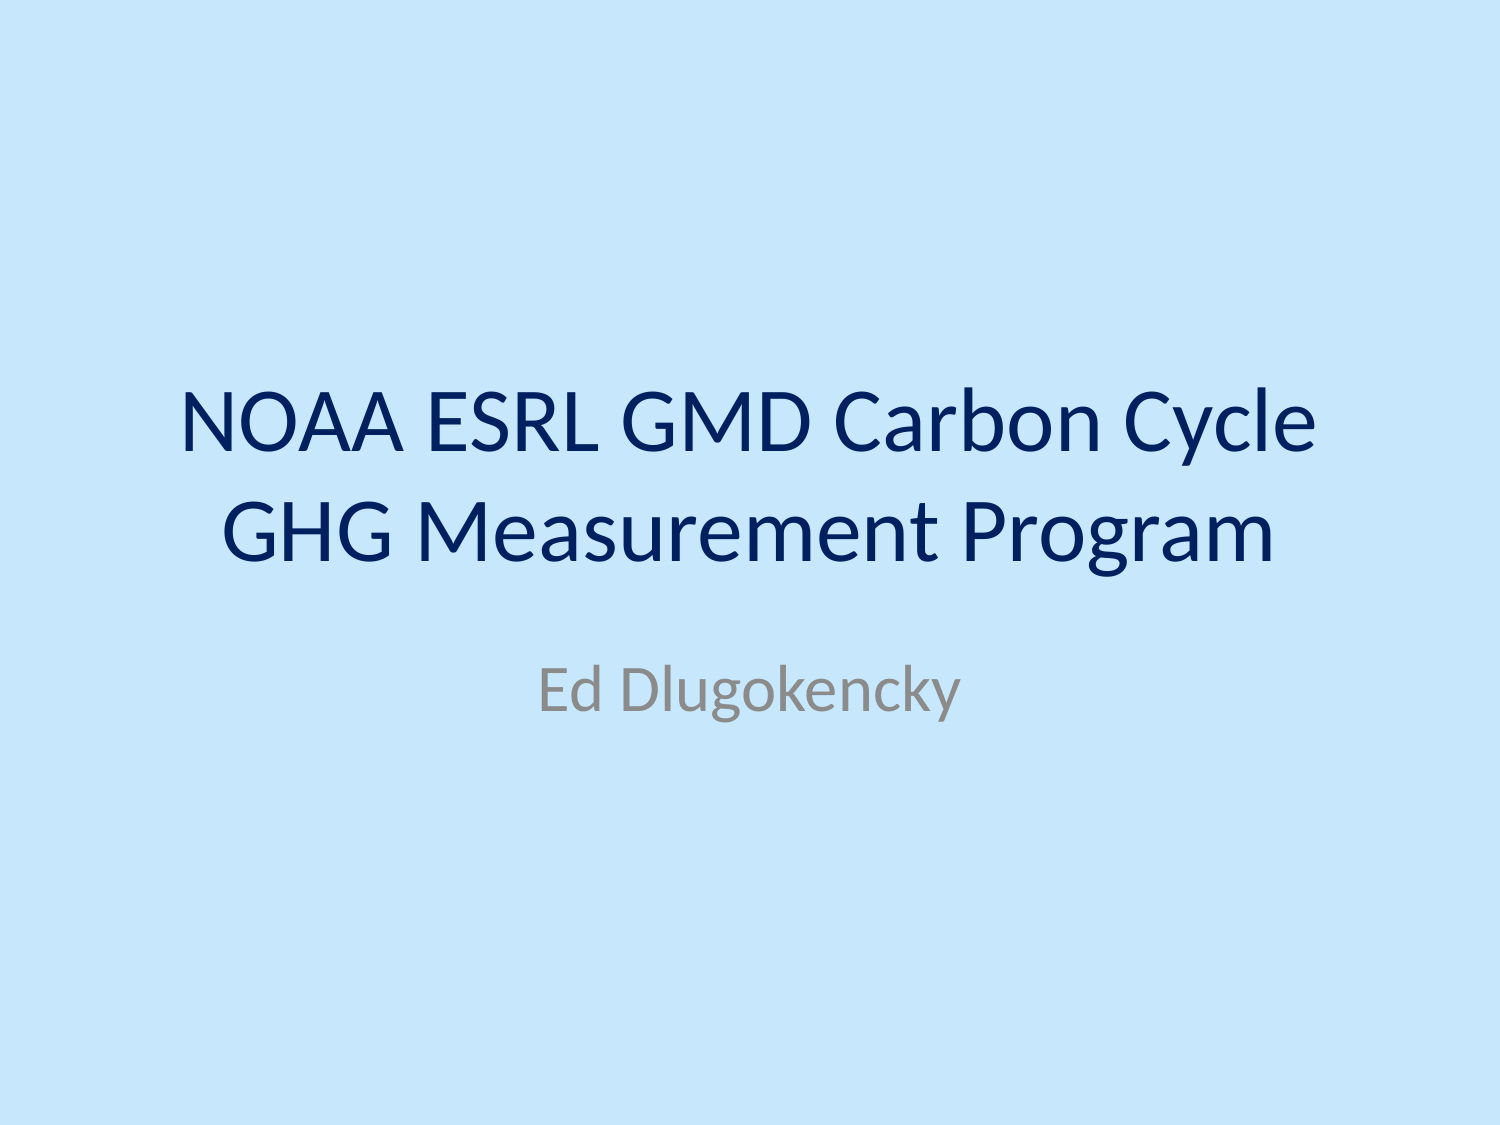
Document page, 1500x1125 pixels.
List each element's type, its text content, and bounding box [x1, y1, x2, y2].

title NOAA ESRL GMD Carbon Cycle GHG Measurement Program [112, 349, 1388, 591]
subtitle Ed Dlugokencky [225, 637, 1275, 925]
